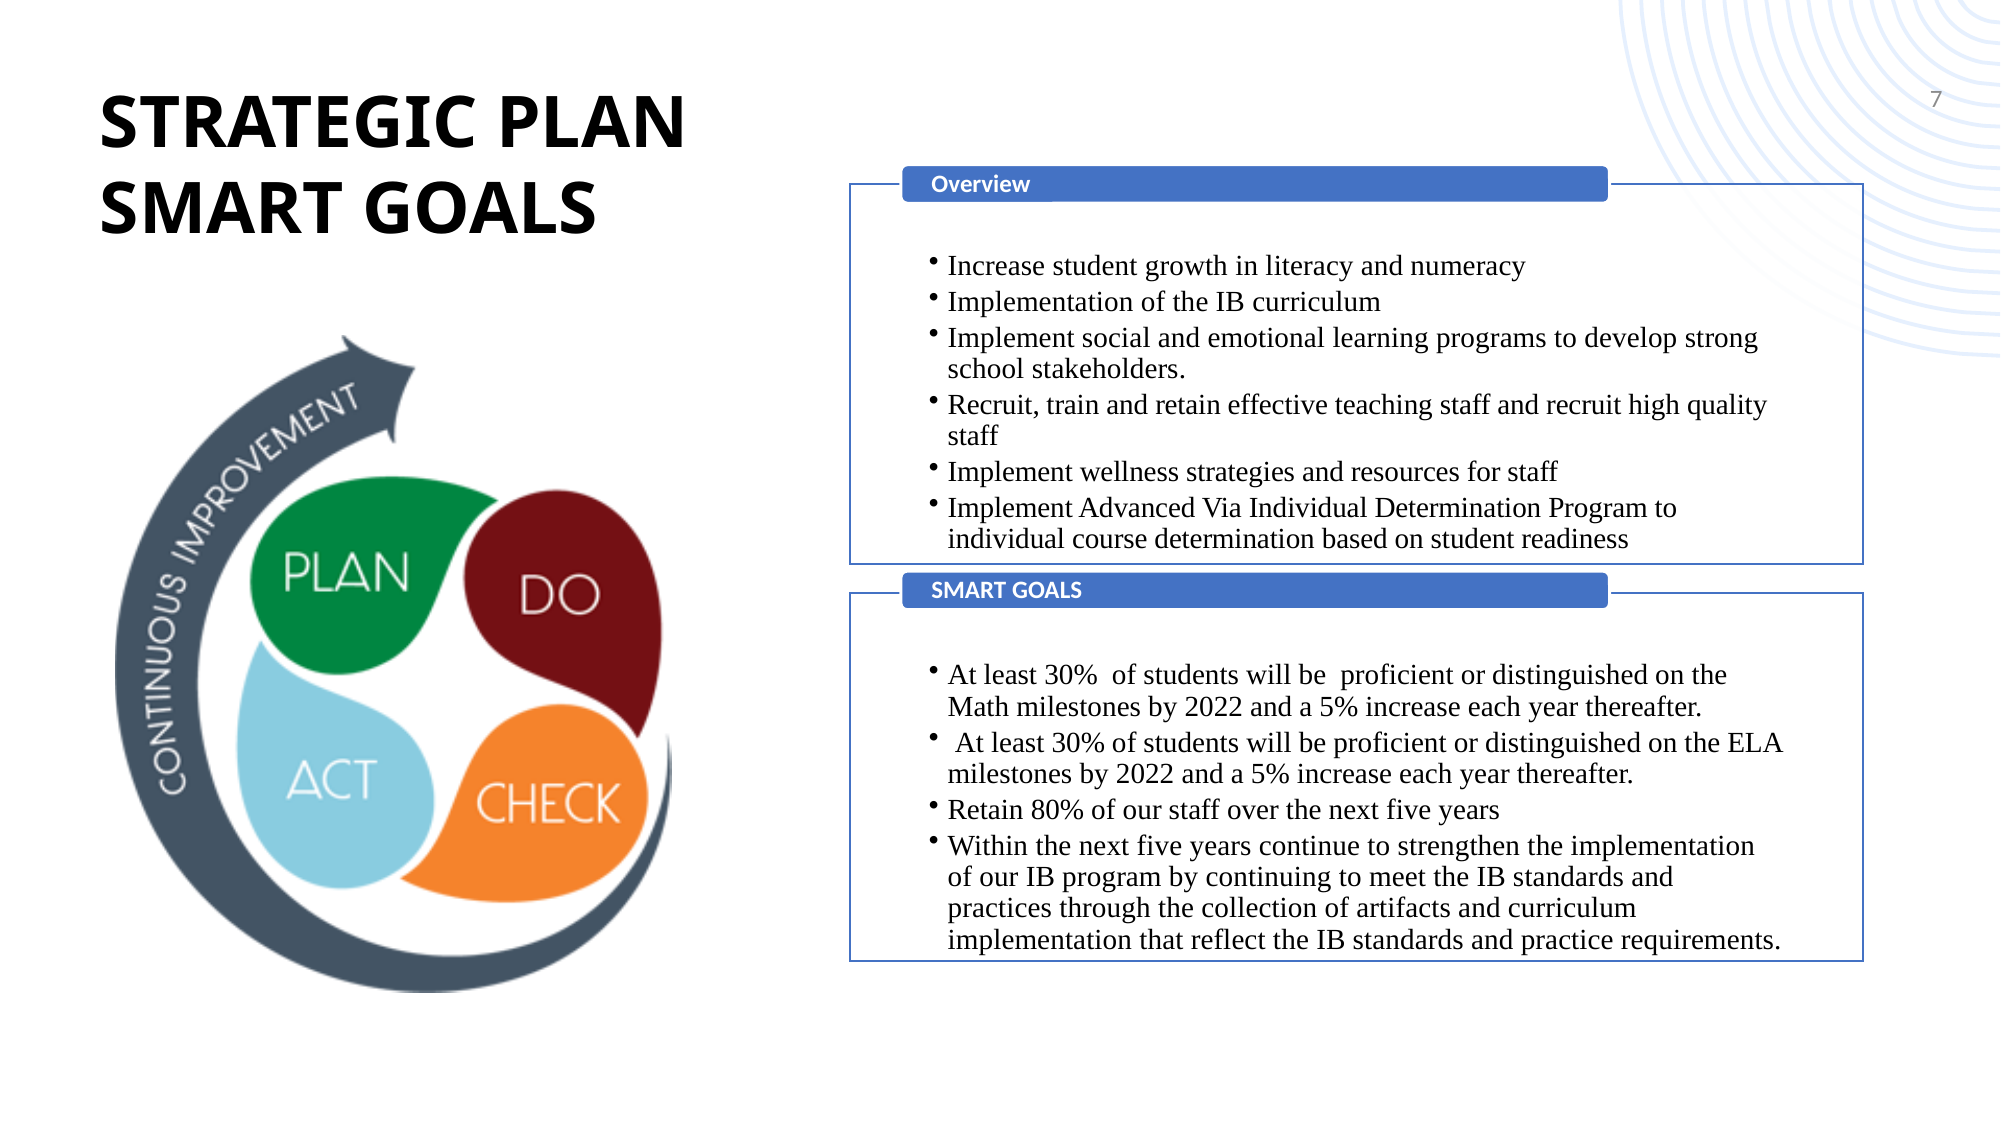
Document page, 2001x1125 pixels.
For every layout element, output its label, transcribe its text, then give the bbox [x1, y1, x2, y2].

slide_number 7 [1795, 75, 1958, 120]
title Strategic Plan Smart Goals [85, 30, 731, 294]
picture [115, 335, 672, 993]
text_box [850, 161, 1863, 962]
